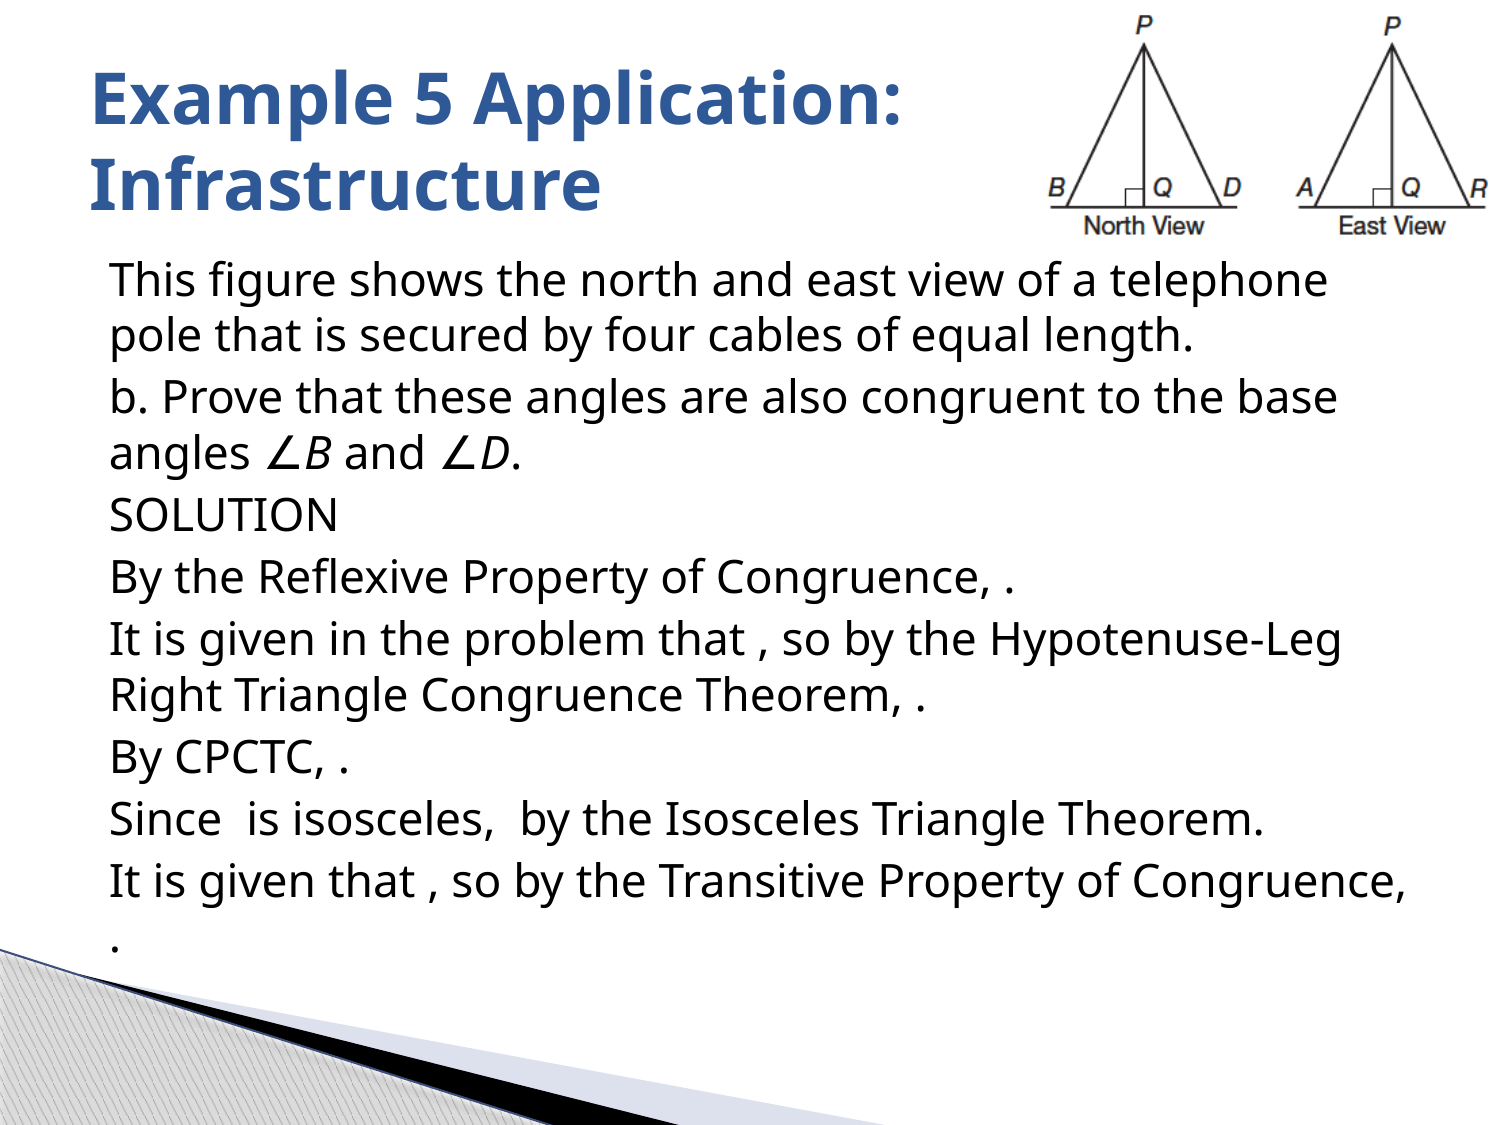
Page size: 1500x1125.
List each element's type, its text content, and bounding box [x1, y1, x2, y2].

title Example 5 Application: Infrastructure [75, 45, 1031, 233]
picture [1037, 0, 1500, 247]
